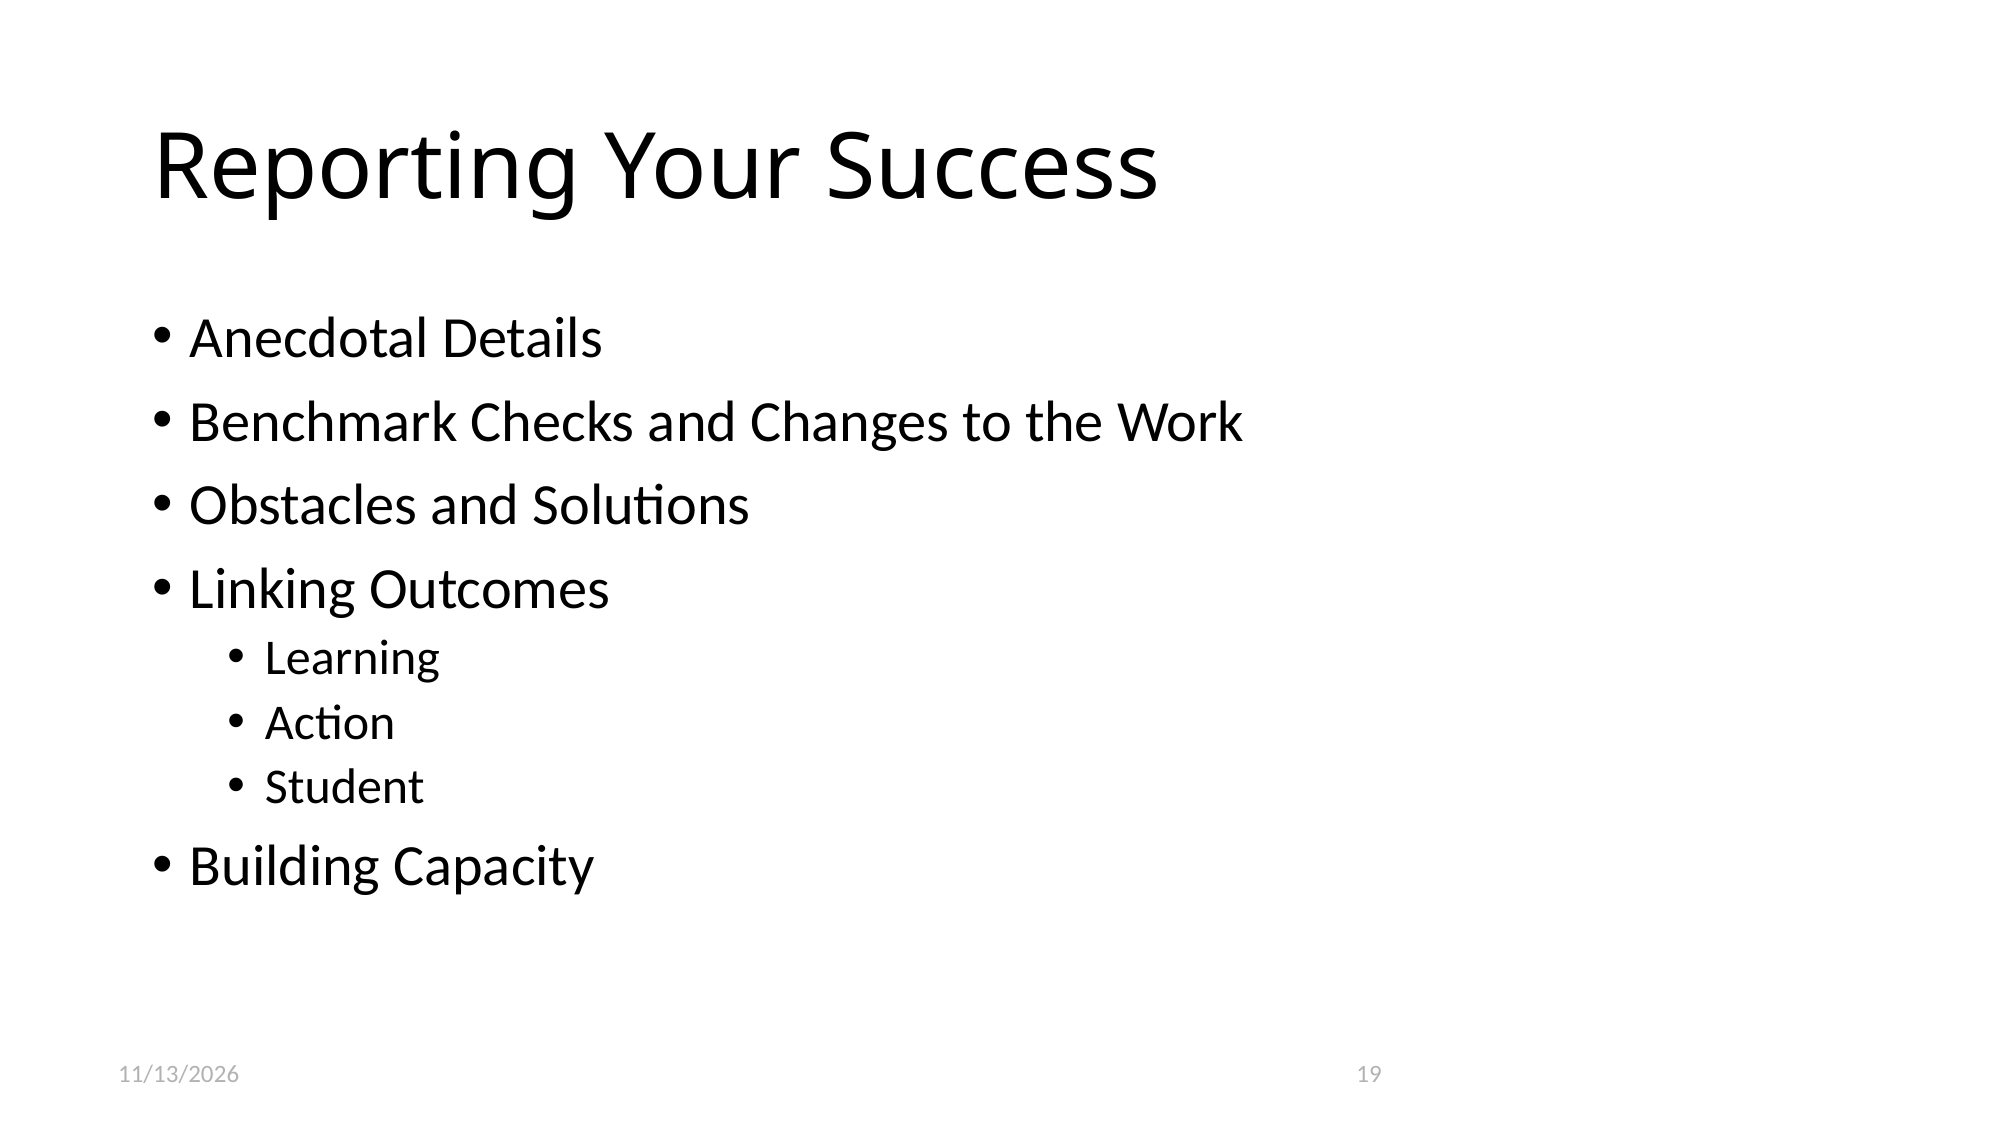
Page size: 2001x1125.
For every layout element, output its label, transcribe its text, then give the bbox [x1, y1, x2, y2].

title Reporting Your Success [137, 59, 1863, 278]
list Anecdotal Details Benchmark Checks and Changes to the Work Obstacles and Solutions Linking Outcomes Learning Action Student Building Capacity [137, 299, 1863, 1014]
slide_number 19 [1059, 1042, 1397, 1103]
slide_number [103, 1042, 441, 1103]
